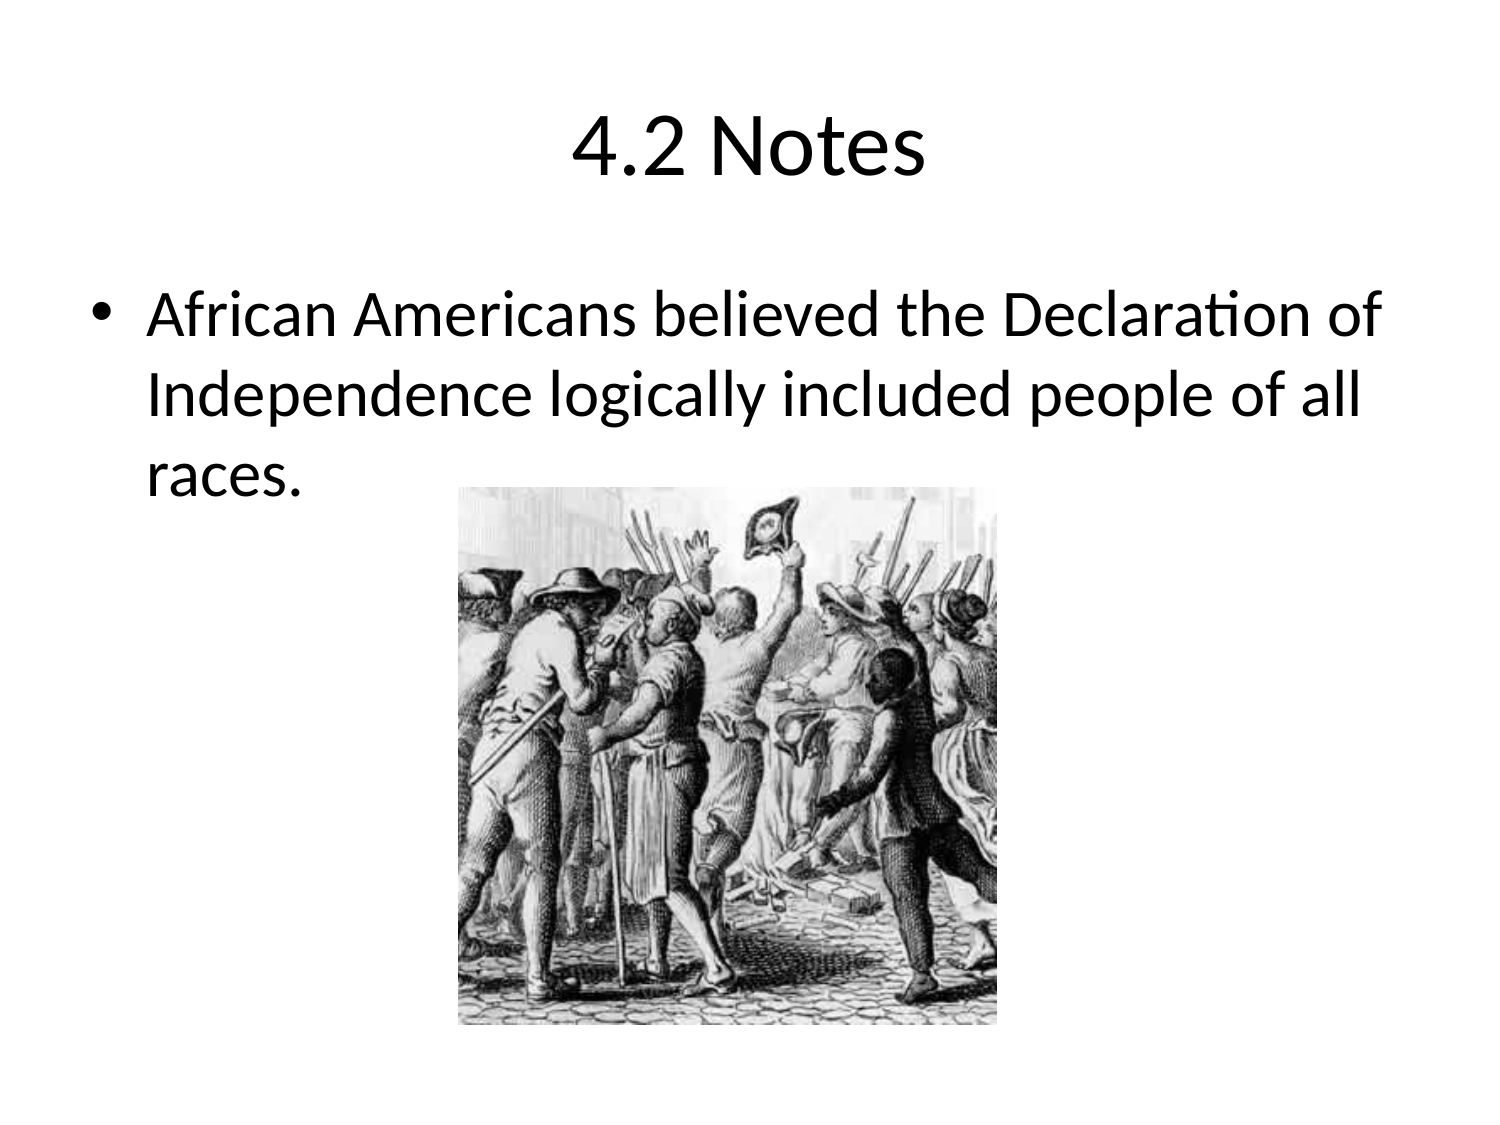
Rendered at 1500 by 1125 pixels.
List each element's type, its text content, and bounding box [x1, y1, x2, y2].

list African Americans believed the Declaration of Independence logically included people of all races. [75, 262, 1425, 1005]
title 4.2 Notes [75, 45, 1425, 233]
picture [458, 487, 997, 1026]
